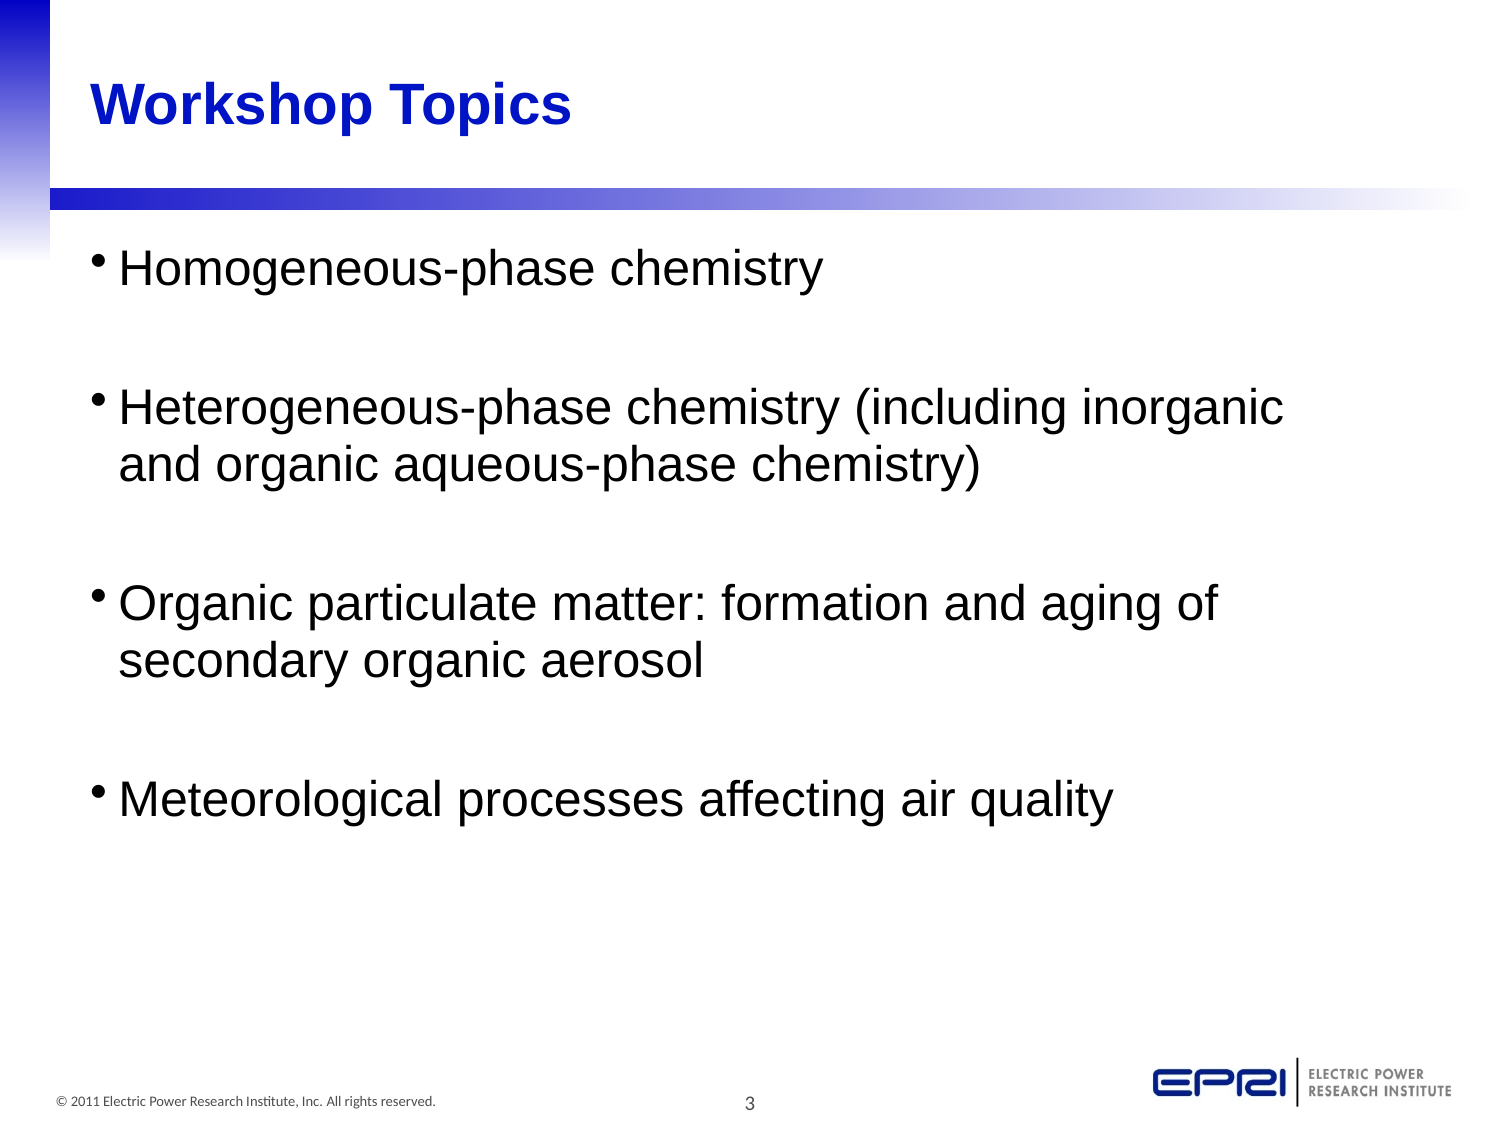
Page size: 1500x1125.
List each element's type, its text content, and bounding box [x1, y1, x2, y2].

text_box [906, 399, 937, 456]
picture [1151, 1057, 1452, 1107]
title Workshop Topics [74, 29, 1425, 181]
list Homogeneous-phase chemistry Heterogeneous-phase chemistry (including inorganic and organic aqueous-phase chemistry) Organic particulate matter: formation and aging of secondary organic aerosol Meteorological processes affecting air quality [74, 231, 1353, 1043]
